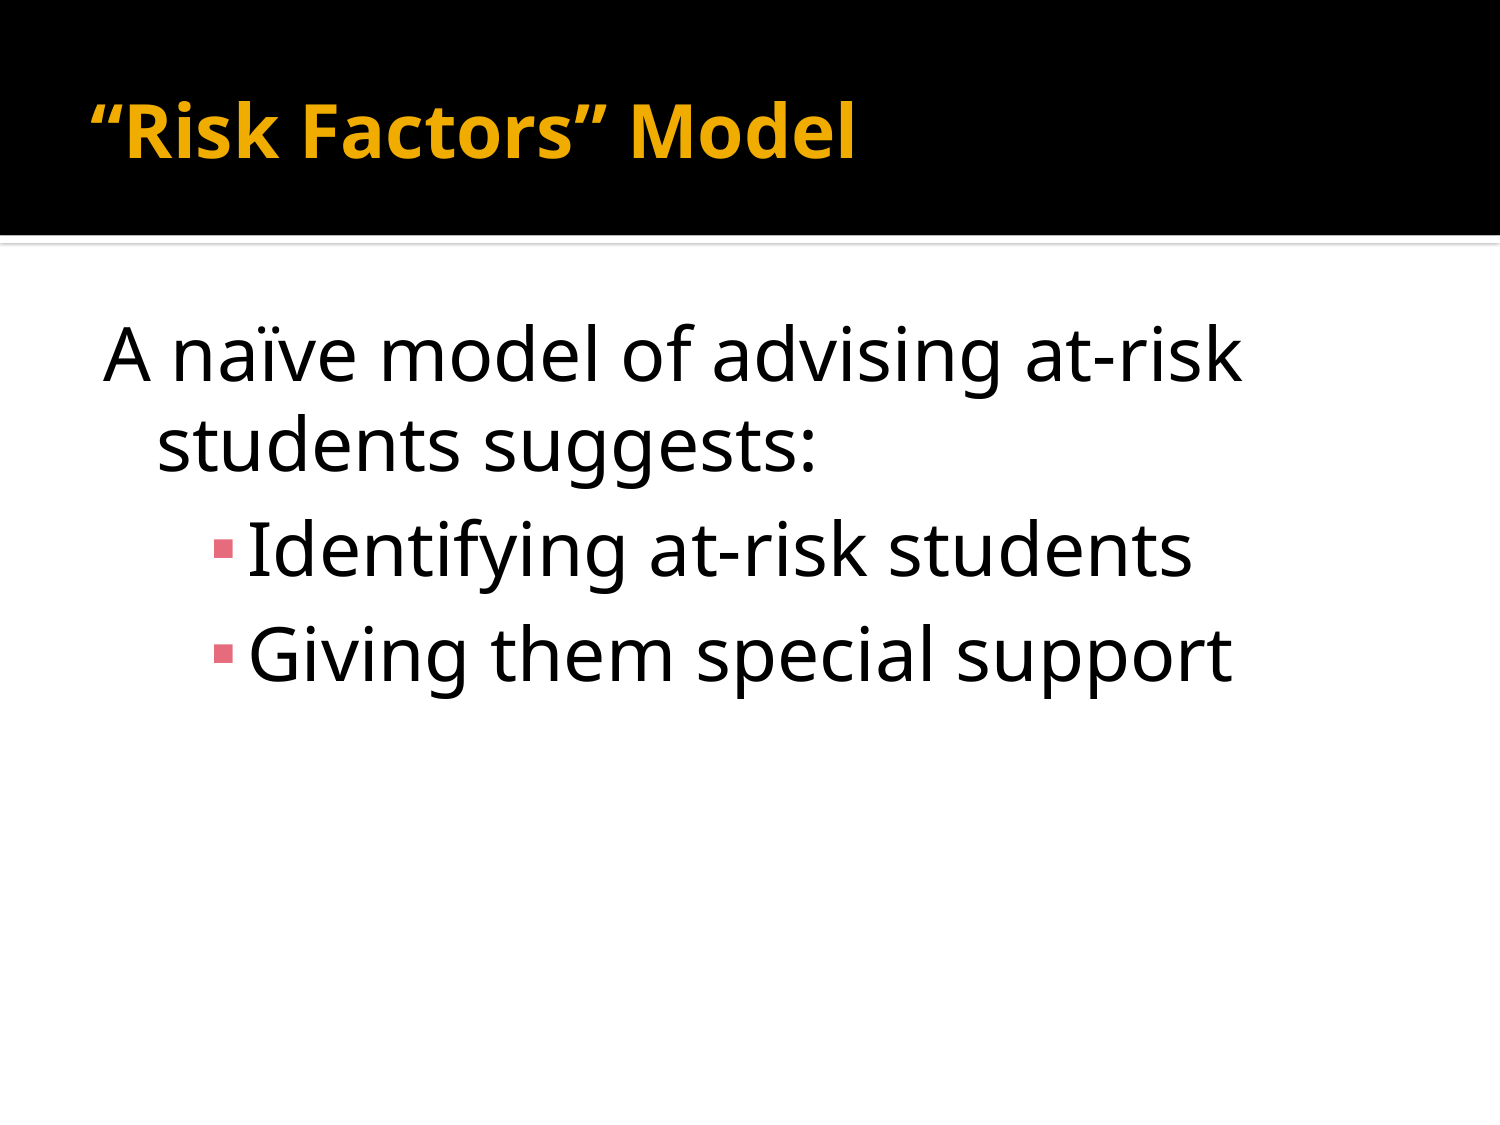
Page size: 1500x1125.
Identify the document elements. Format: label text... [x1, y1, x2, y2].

list A naïve model of advising at-risk students suggests: Identifying at-risk students Giving them special support [75, 291, 1425, 1050]
title “Risk Factors” Model [75, 25, 1425, 231]
